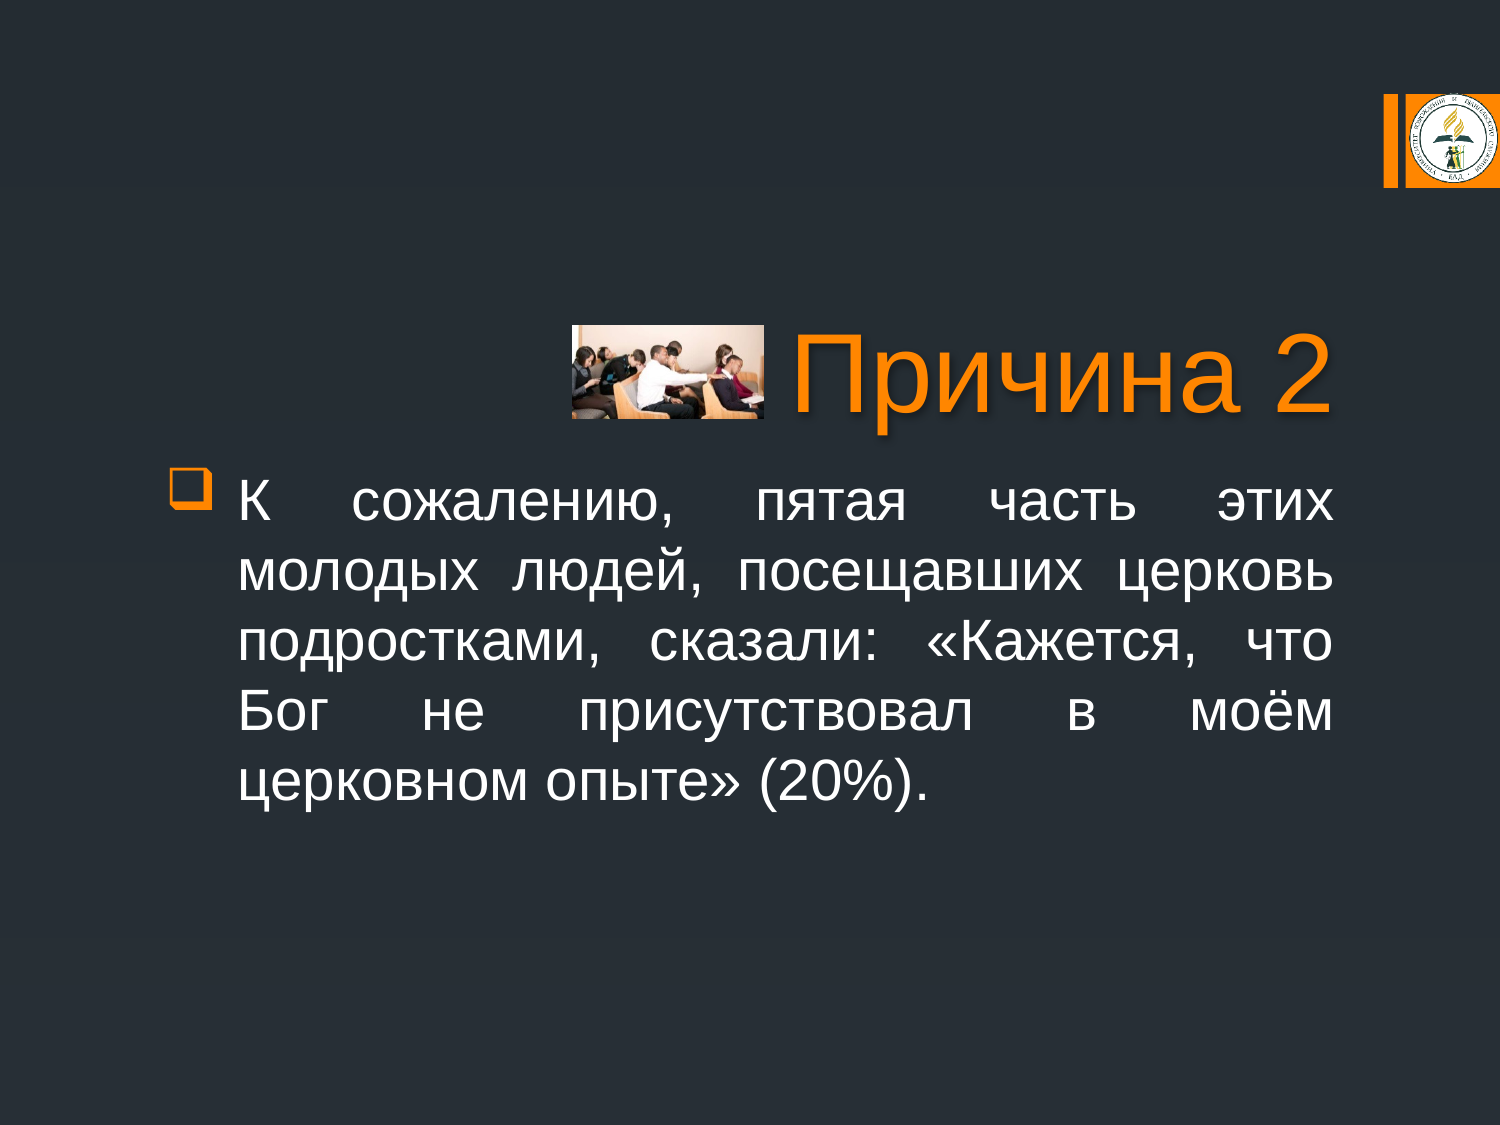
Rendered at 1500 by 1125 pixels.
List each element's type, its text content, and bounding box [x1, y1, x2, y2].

title Причина 2 [150, 253, 1350, 443]
picture [572, 324, 764, 419]
picture [1406, 90, 1500, 186]
list К сожалению, пятая часть этих молодых людей, посещавших церковь подростками, сказали: «Кажется, что Бог не присутствовал в моём церковном опыте» (20%). [150, 454, 1350, 1035]
